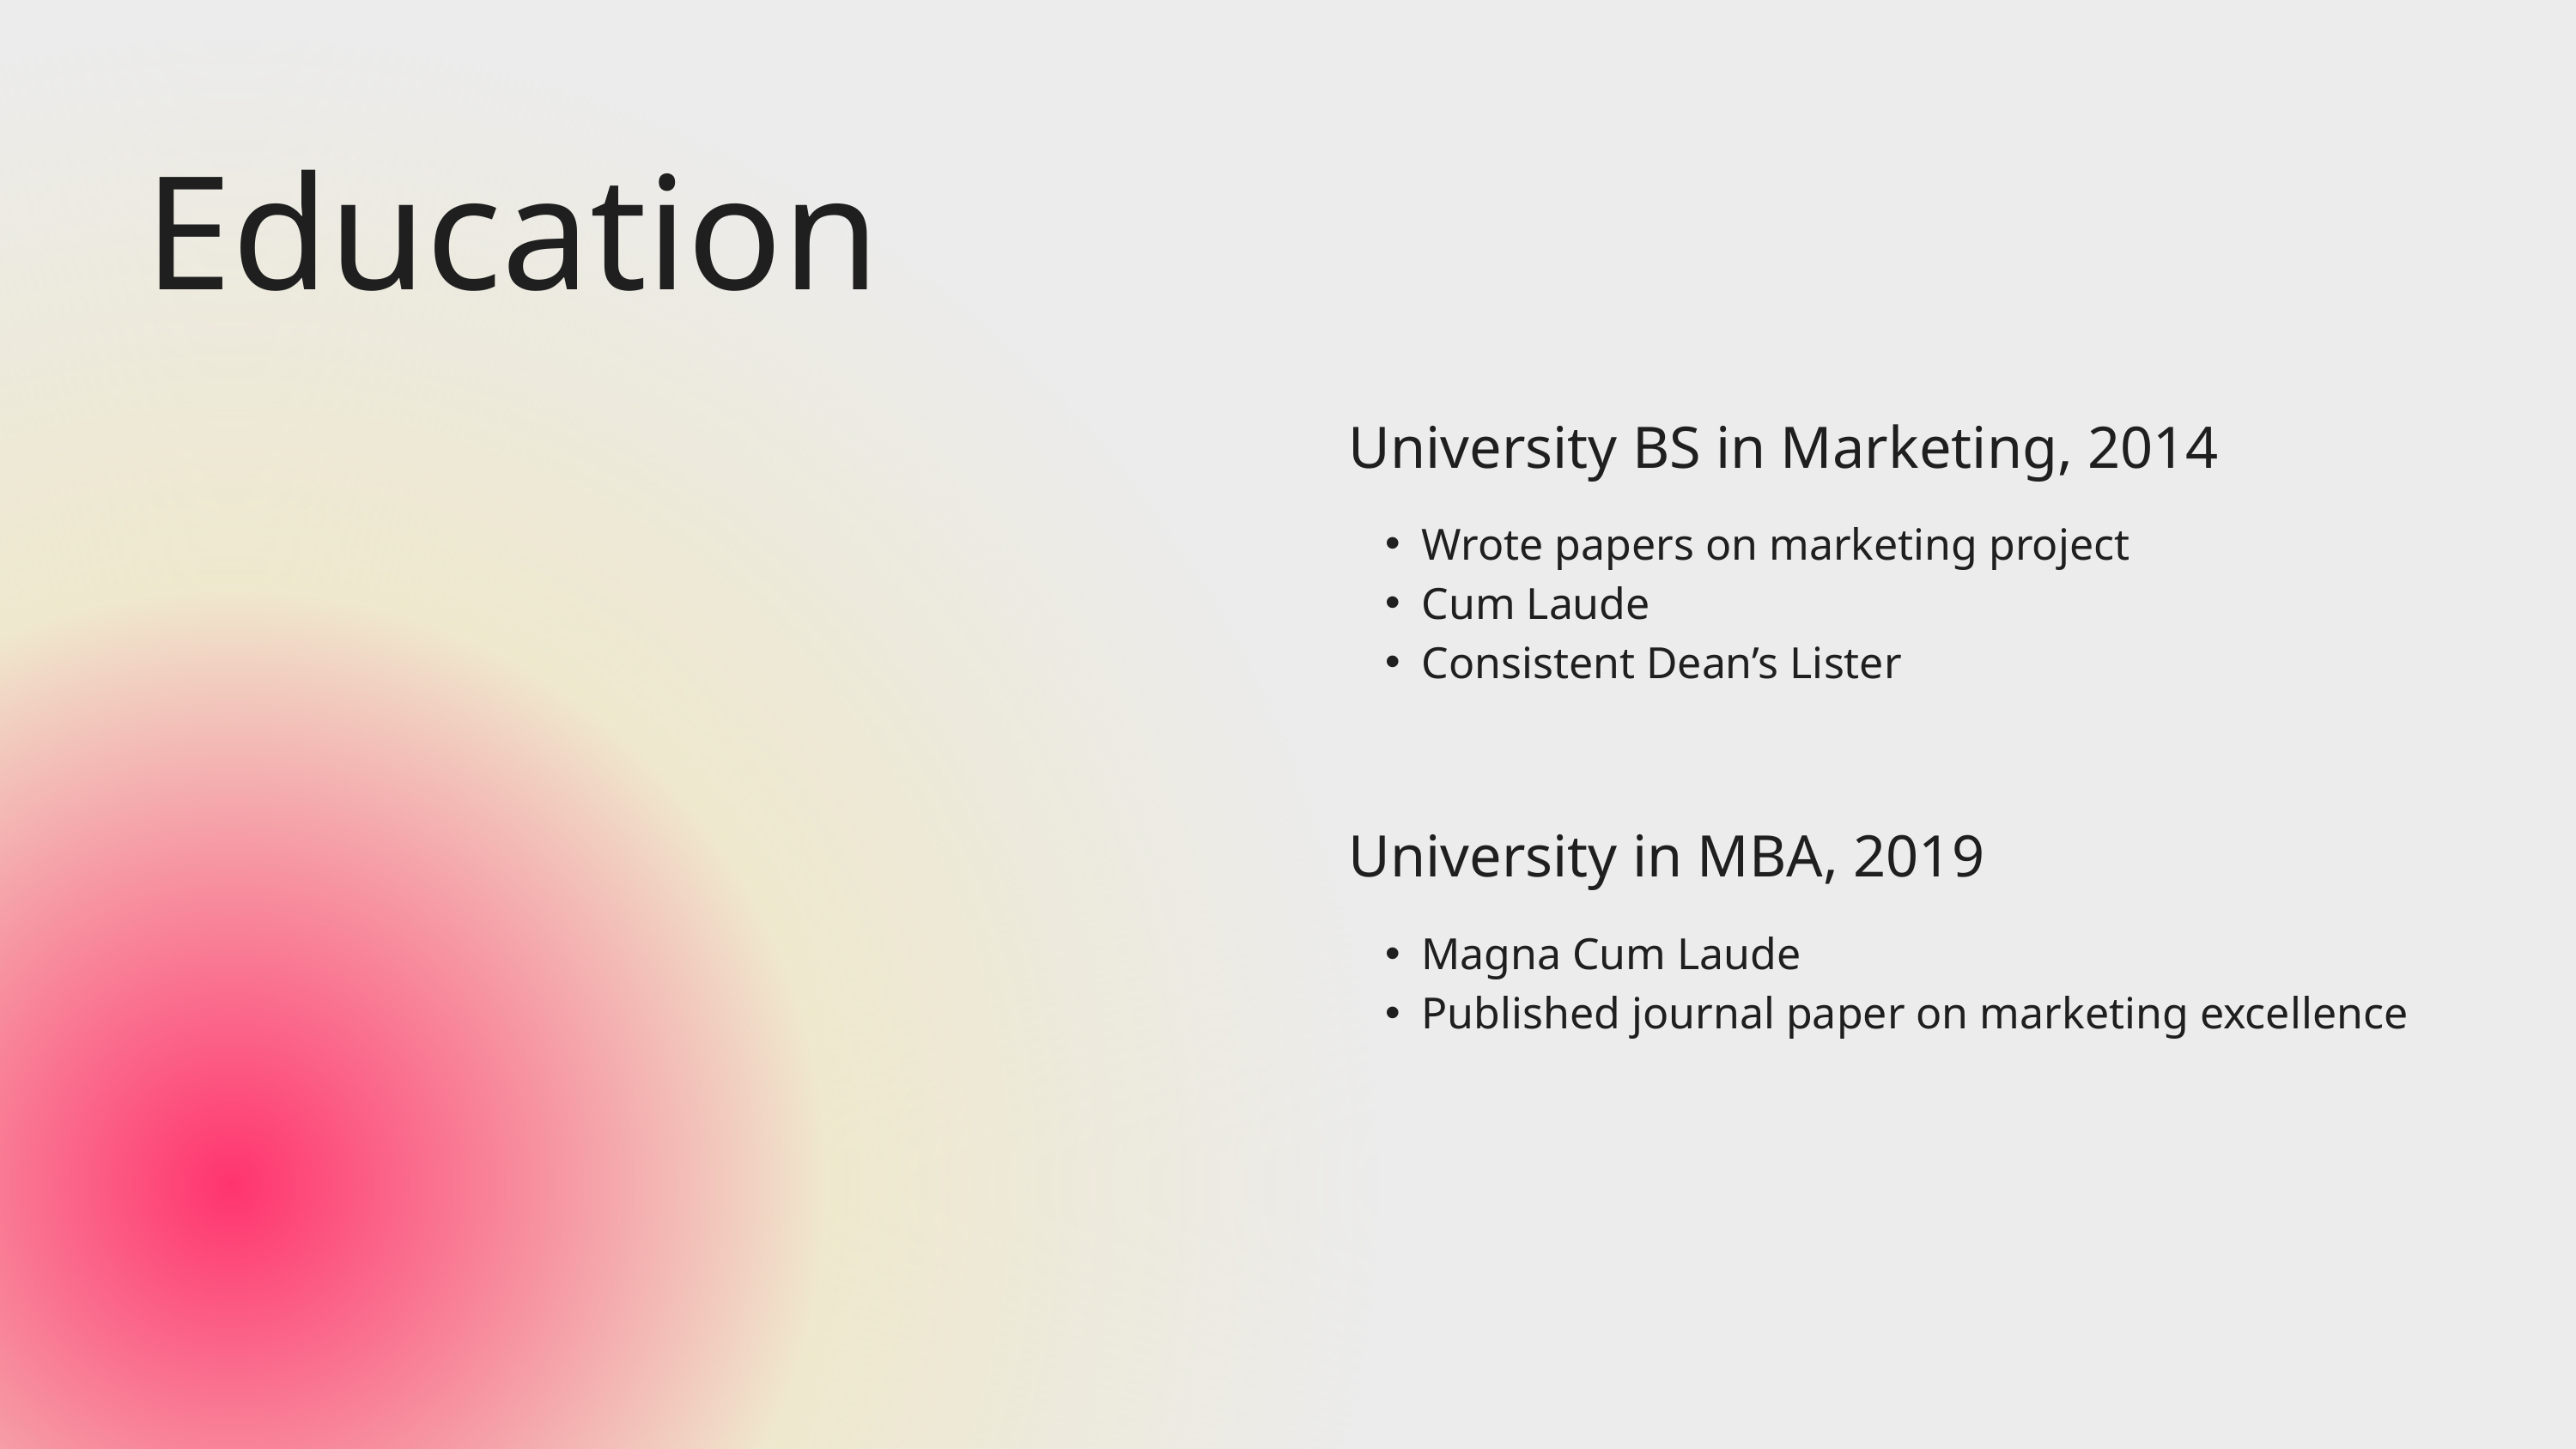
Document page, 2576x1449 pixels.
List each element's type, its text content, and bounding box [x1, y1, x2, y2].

text_box Magna Cum Laude Published journal paper on marketing excellence [1391, 919, 2432, 1038]
text_box University in MBA, 2019 [1391, 820, 2432, 889]
text_box University BS in Marketing, 2014 [1391, 410, 2432, 480]
text_box Wrote papers on marketing project Cum Laude Consistent Dean’s Lister [1391, 509, 2432, 688]
picture [0, 33, 1385, 1449]
